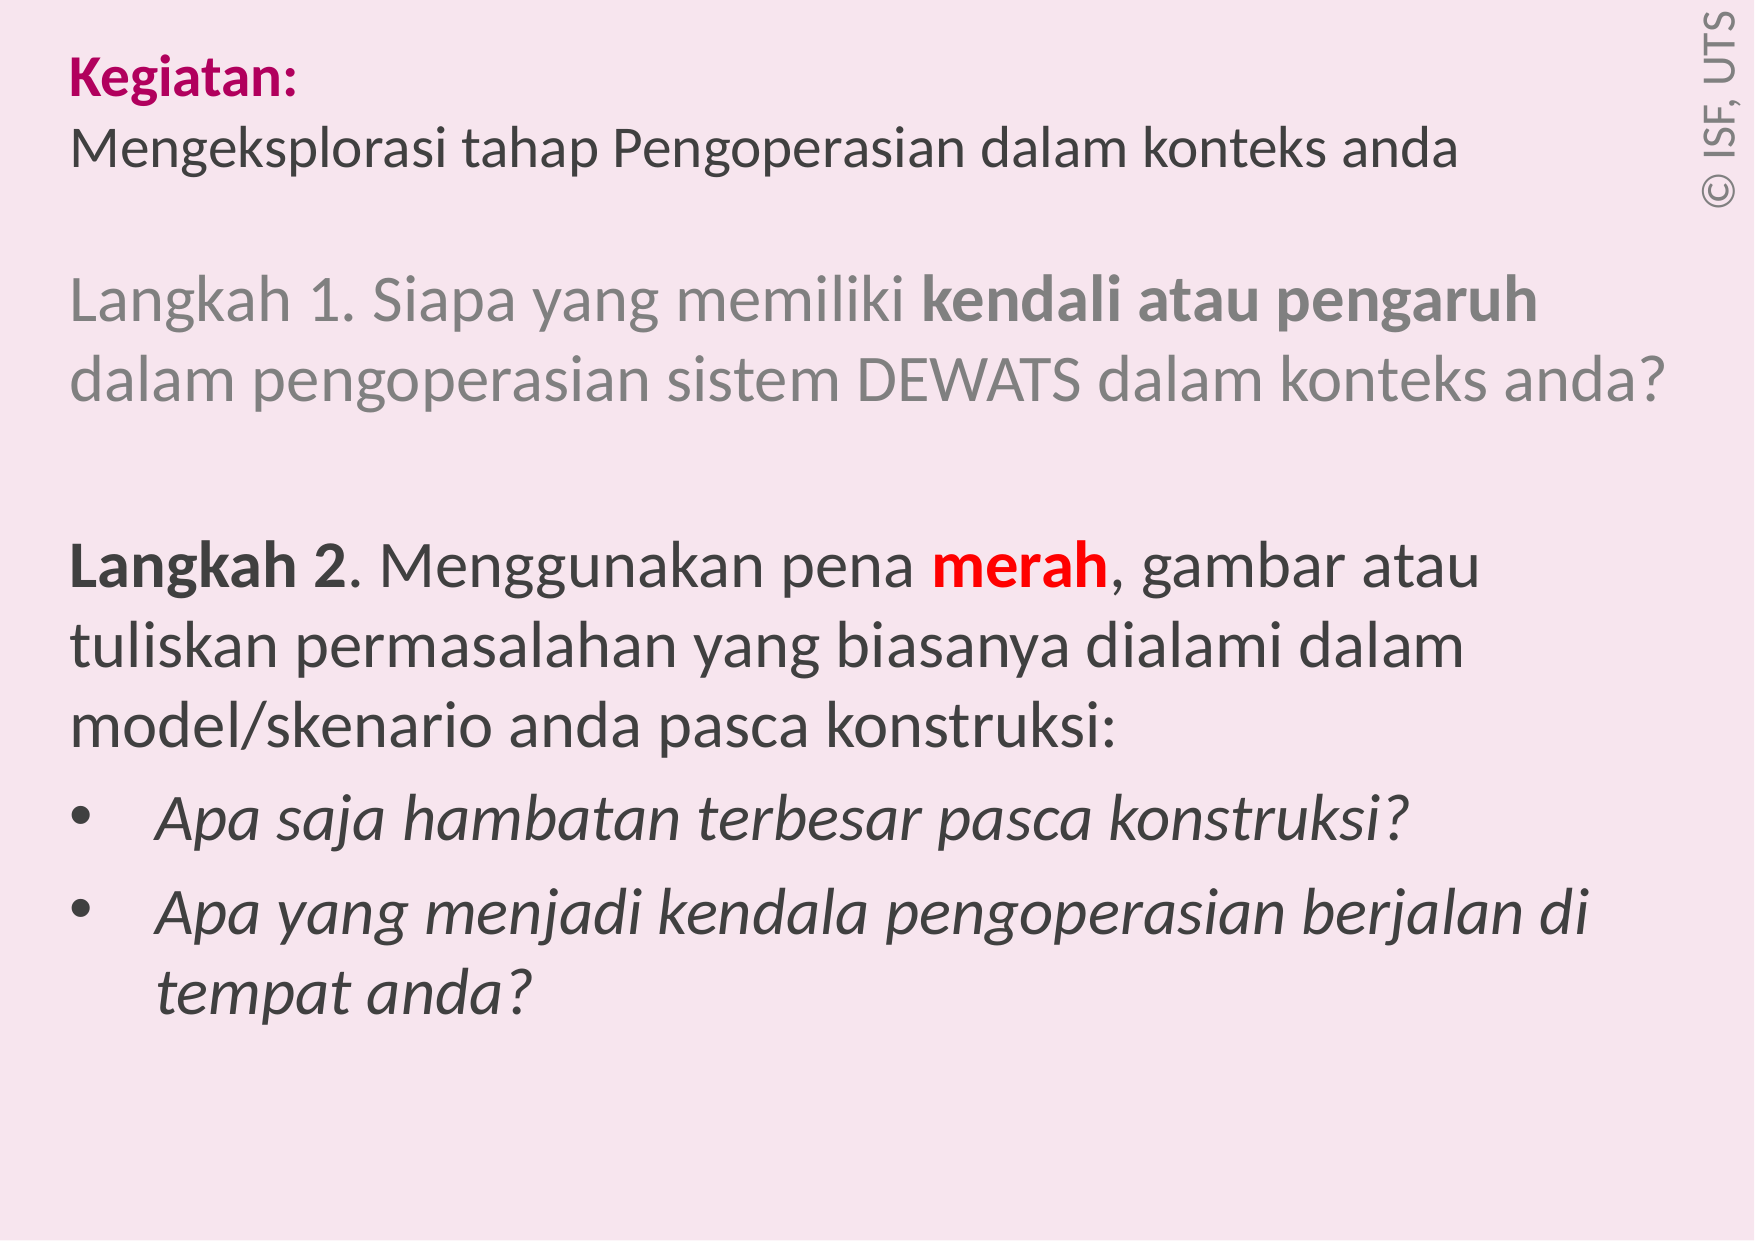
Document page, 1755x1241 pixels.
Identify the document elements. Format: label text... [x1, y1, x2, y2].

list Langkah 1. Siapa yang memiliki kendali atau pengaruh dalam pengoperasian sistem DEWATS dalam konteks anda? Langkah 2. Menggunakan pena merah, gambar atau tuliskan permasalahan yang biasanya dialami dalam model/skenario anda pasca konstruksi: Apa saja hambatan terbesar pasca konstruksi? Apa yang menjadi kendala pengoperasian berjalan di tempat anda? [52, 245, 1697, 1052]
title Kegiatan: Mengeksplorasi tahap Pengoperasian dalam konteks anda [52, 28, 1697, 188]
